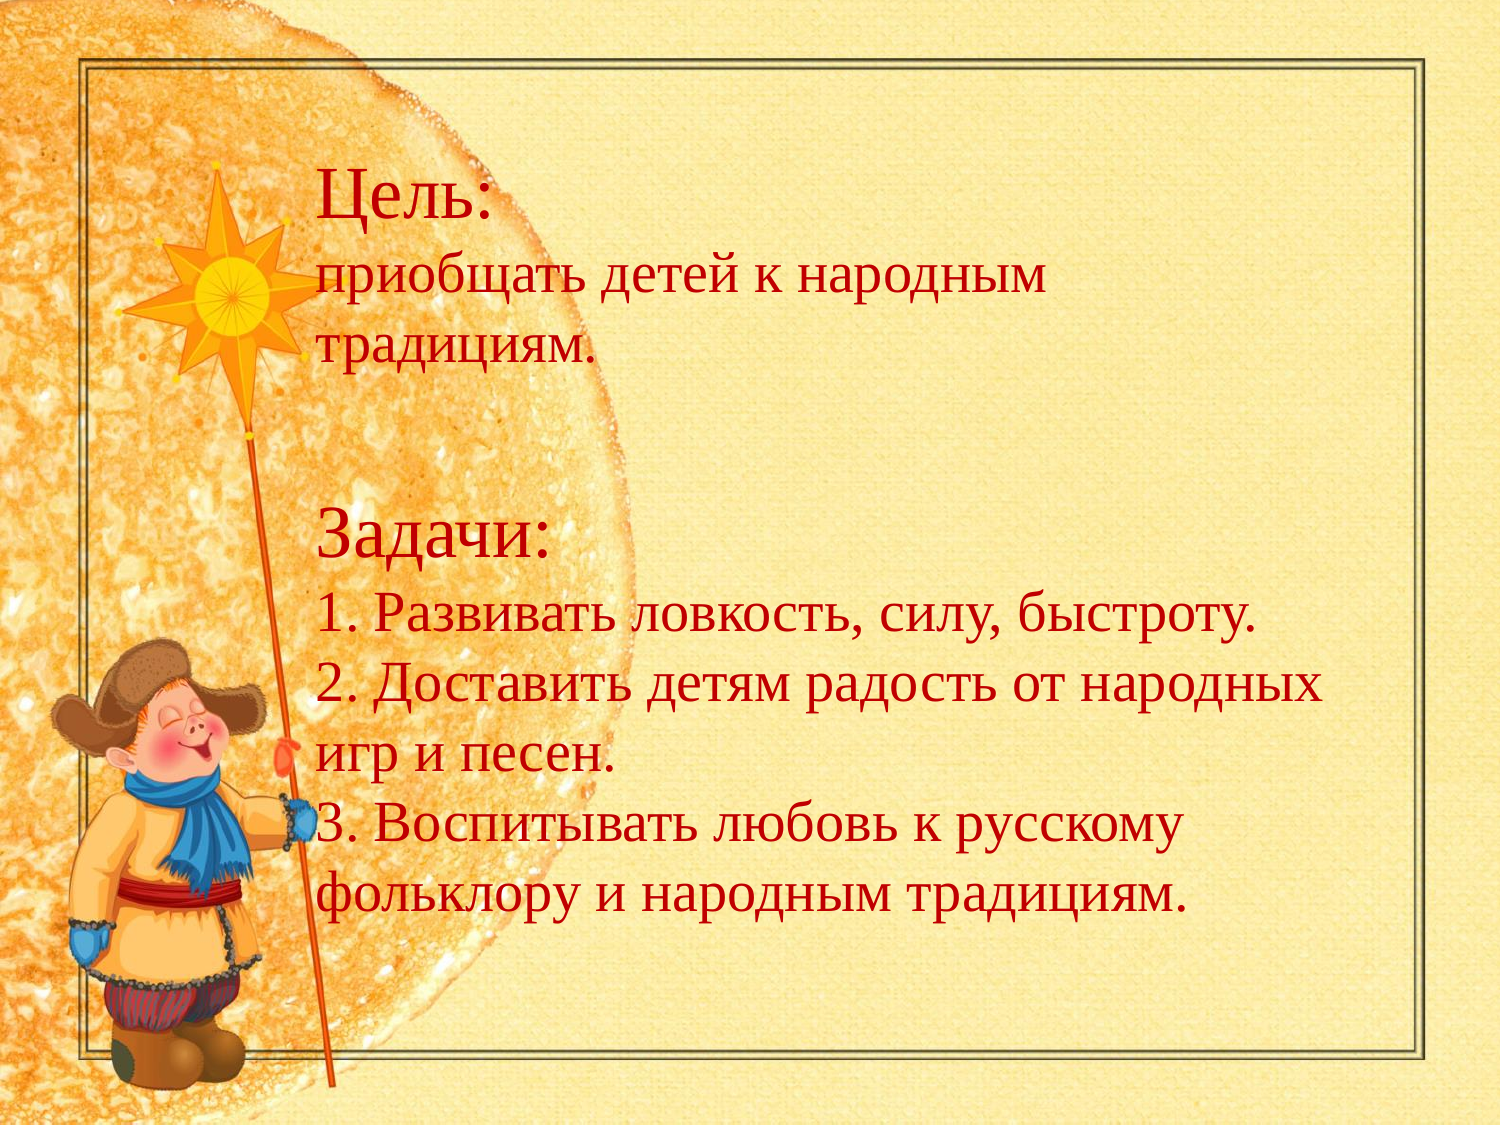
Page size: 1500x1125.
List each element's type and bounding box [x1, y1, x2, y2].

list [0, 0, 1500, 1125]
